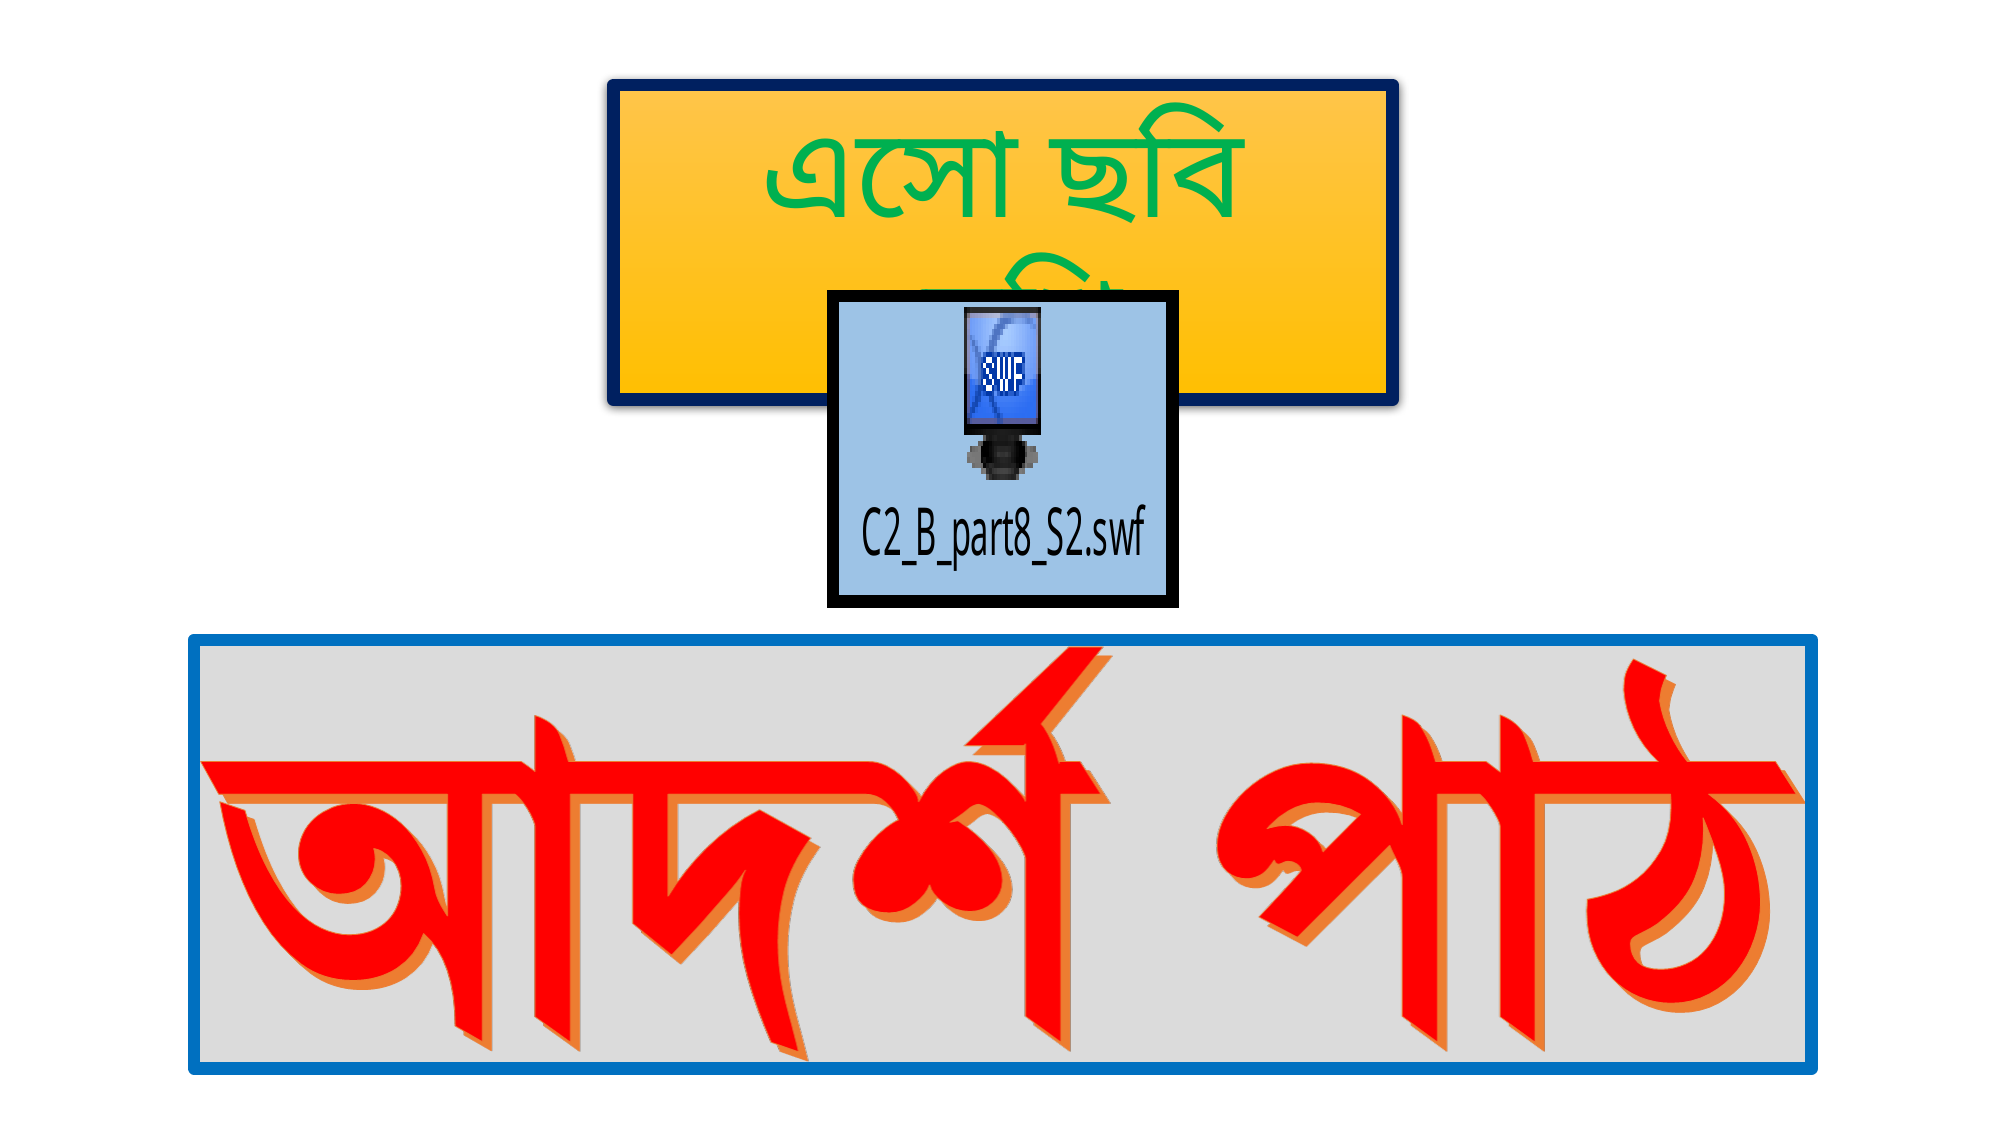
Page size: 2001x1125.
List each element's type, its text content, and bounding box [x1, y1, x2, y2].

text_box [839, 302, 1167, 596]
picture [200, 646, 1806, 1063]
text_box এসো ছবি দেখি [613, 85, 1393, 400]
